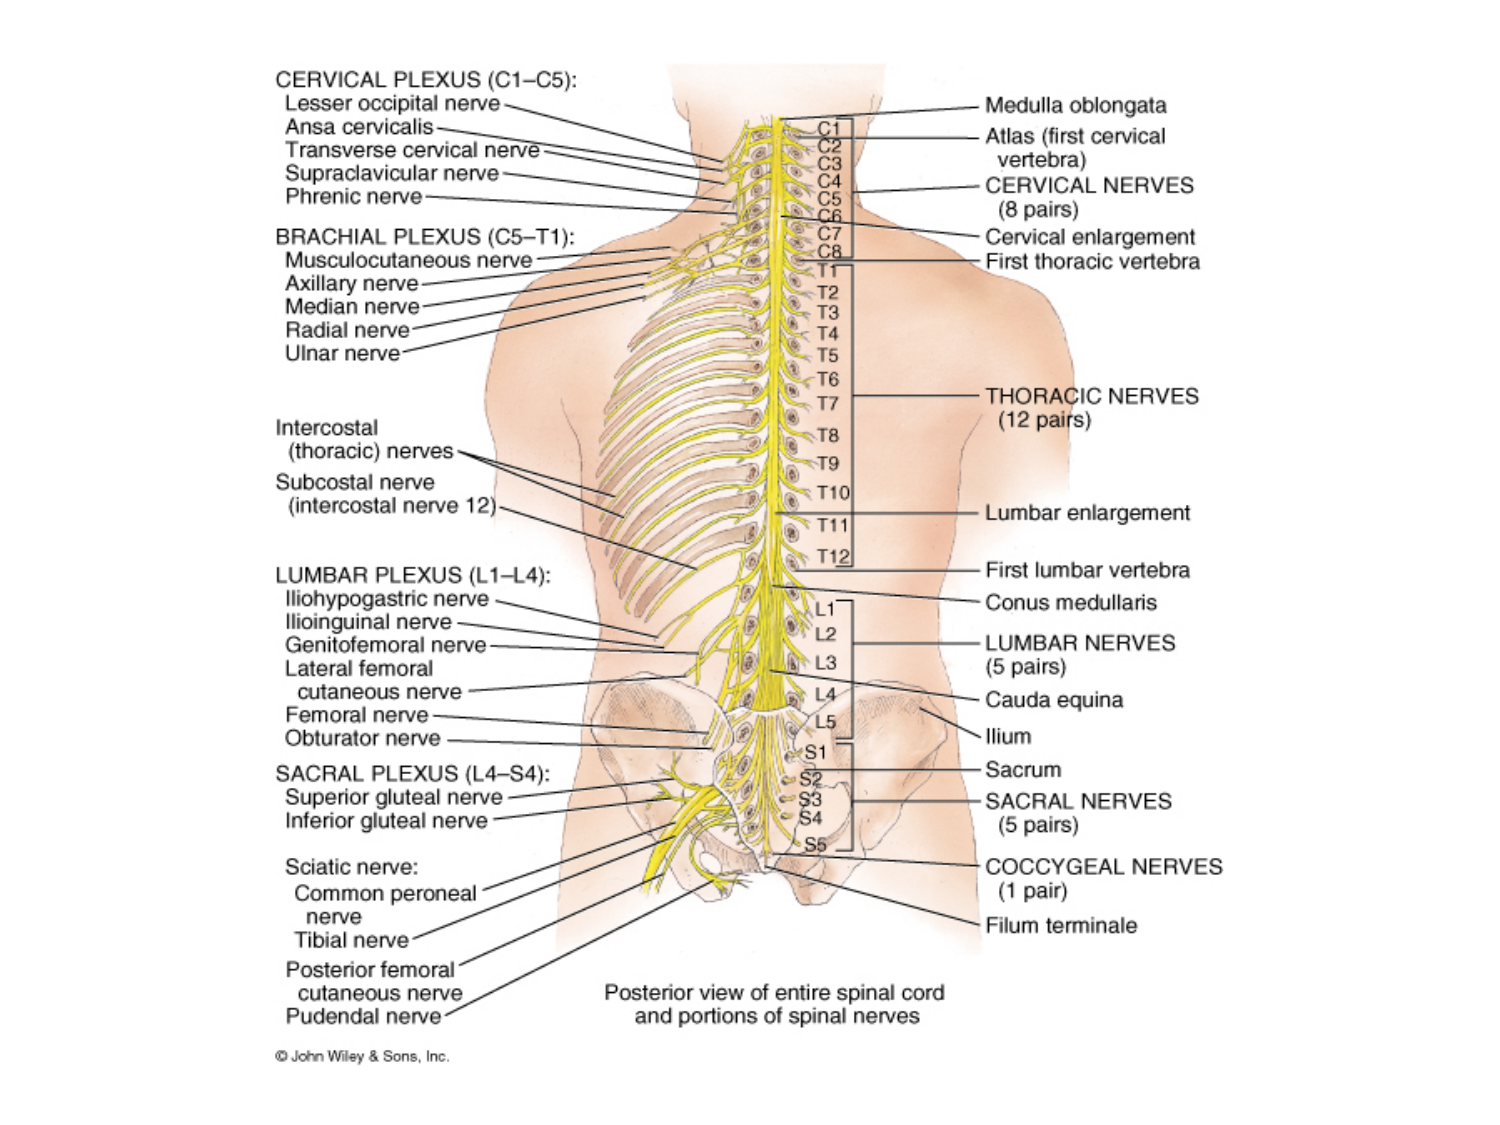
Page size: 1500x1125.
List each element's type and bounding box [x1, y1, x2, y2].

picture [249, 37, 1251, 1088]
